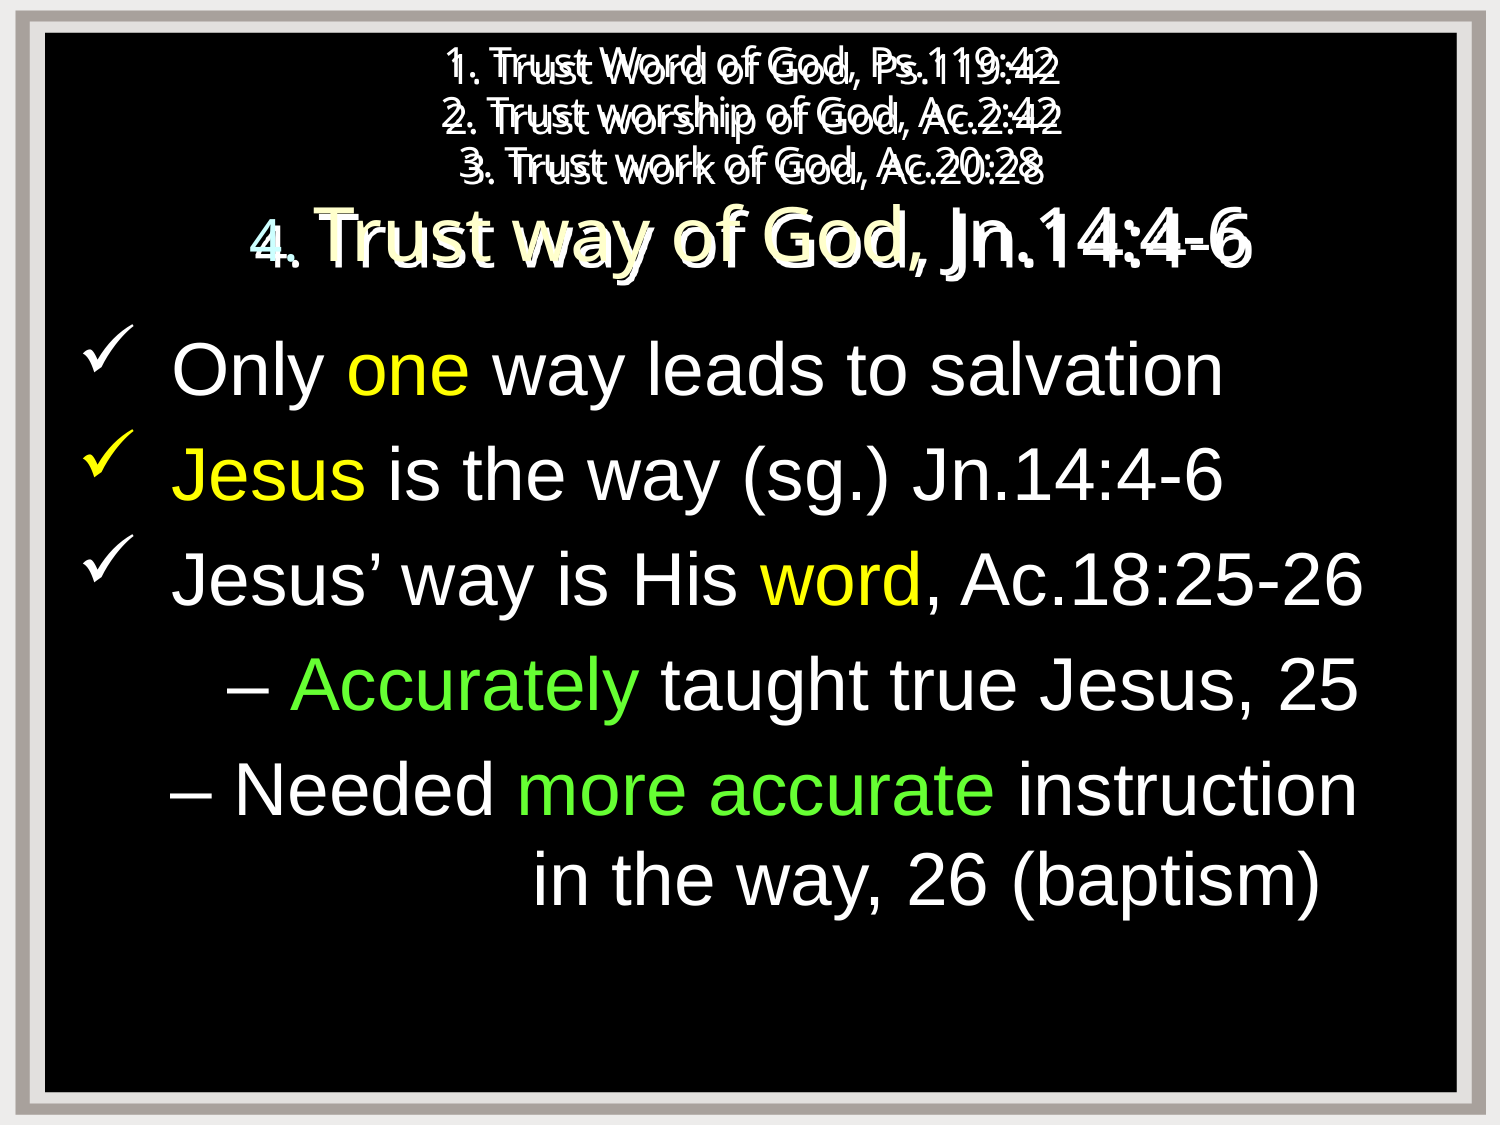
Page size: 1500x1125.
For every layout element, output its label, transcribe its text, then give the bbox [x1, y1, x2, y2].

picture [0, 0, 1500, 1125]
list Only one way leads to salvation Jesus is the way (sg.) Jn.14:4-6 Jesus’ way is His word, Ac.18:25-26 – Accurately taught true Jesus, 25 – Needed more accurate instruction in the way, 26 (baptism) [62, 312, 1438, 1088]
title 1. Trust Word of God, Ps.119:42 2. Trust worship of God, Ac.2:42 3. Trust work of God, Ac.20:28 4. Trust way of God, Jn.14:4-6 [62, 37, 1438, 275]
